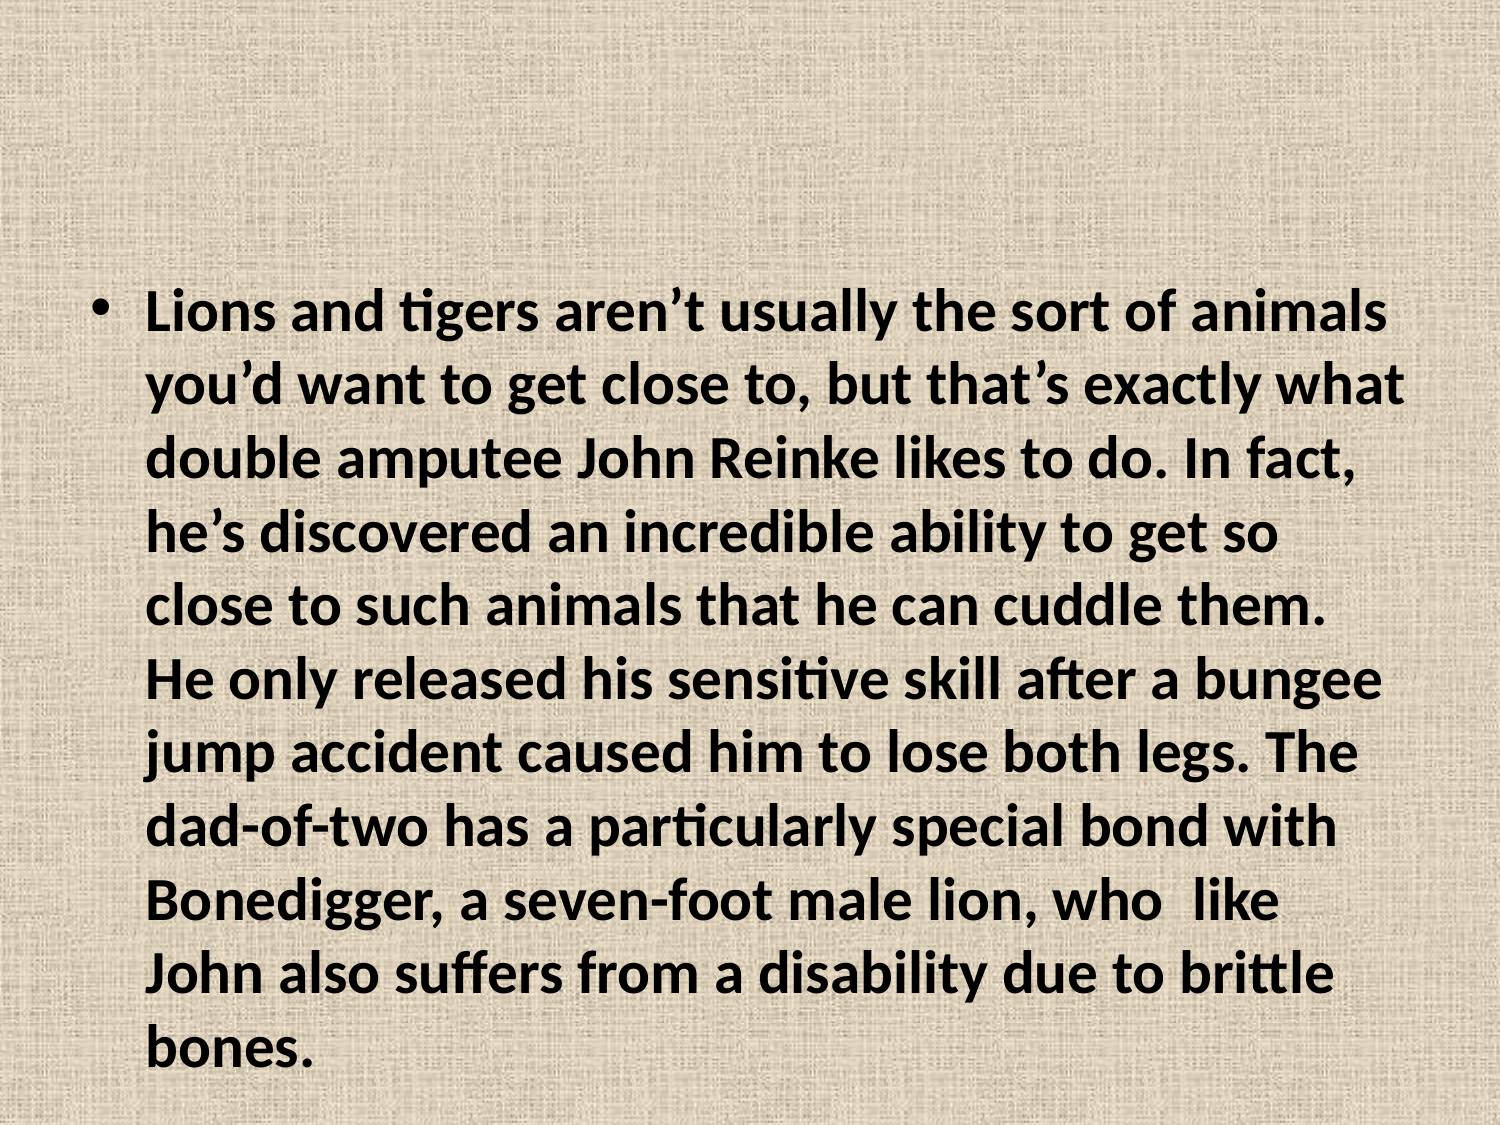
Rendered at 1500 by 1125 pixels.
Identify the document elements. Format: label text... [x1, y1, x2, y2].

picture [0, 0, 1500, 1125]
list Lions and tigers aren’t usually the sort of animals you’d want to get close to, but that’s exactly what double amputee John Reinke likes to do. In fact, he’s discovered an incredible ability to get so close to such animals that he can cuddle them. He only released his sensitive skill after a bungee jump accident caused him to lose both legs. The dad-of-two has a particularly special bond with Bonedigger, a seven-foot male lion, who like John also suffers from a disability due to brittle bones. [75, 262, 1425, 1100]
